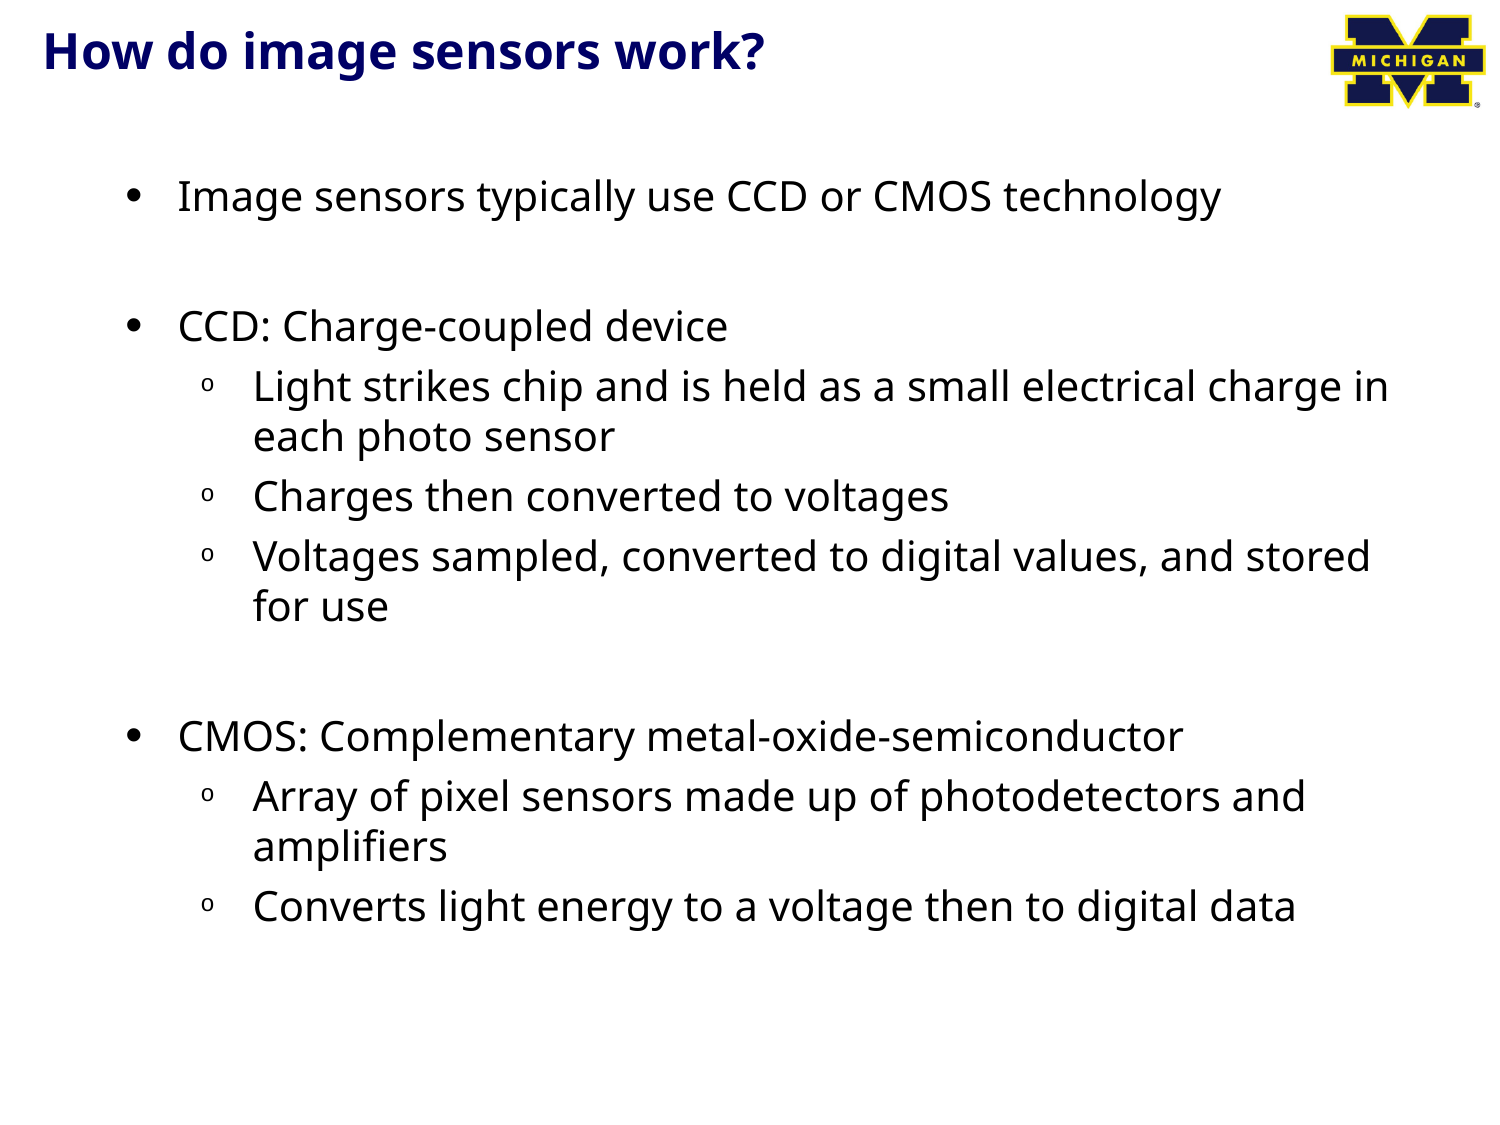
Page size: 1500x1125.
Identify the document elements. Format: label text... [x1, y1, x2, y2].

list Image sensors typically use CCD or CMOS technology CCD: Charge-coupled device Light strikes chip and is held as a small electrical charge in each photo sensor Charges then converted to voltages Voltages sampled, converted to digital values, and stored for use CMOS: Complementary metal-oxide-semiconductor Array of pixel sensors made up of photodetectors and amplifiers Converts light energy to a voltage then to digital data [87, 162, 1423, 1008]
title How do image sensors work? [27, 12, 1485, 216]
